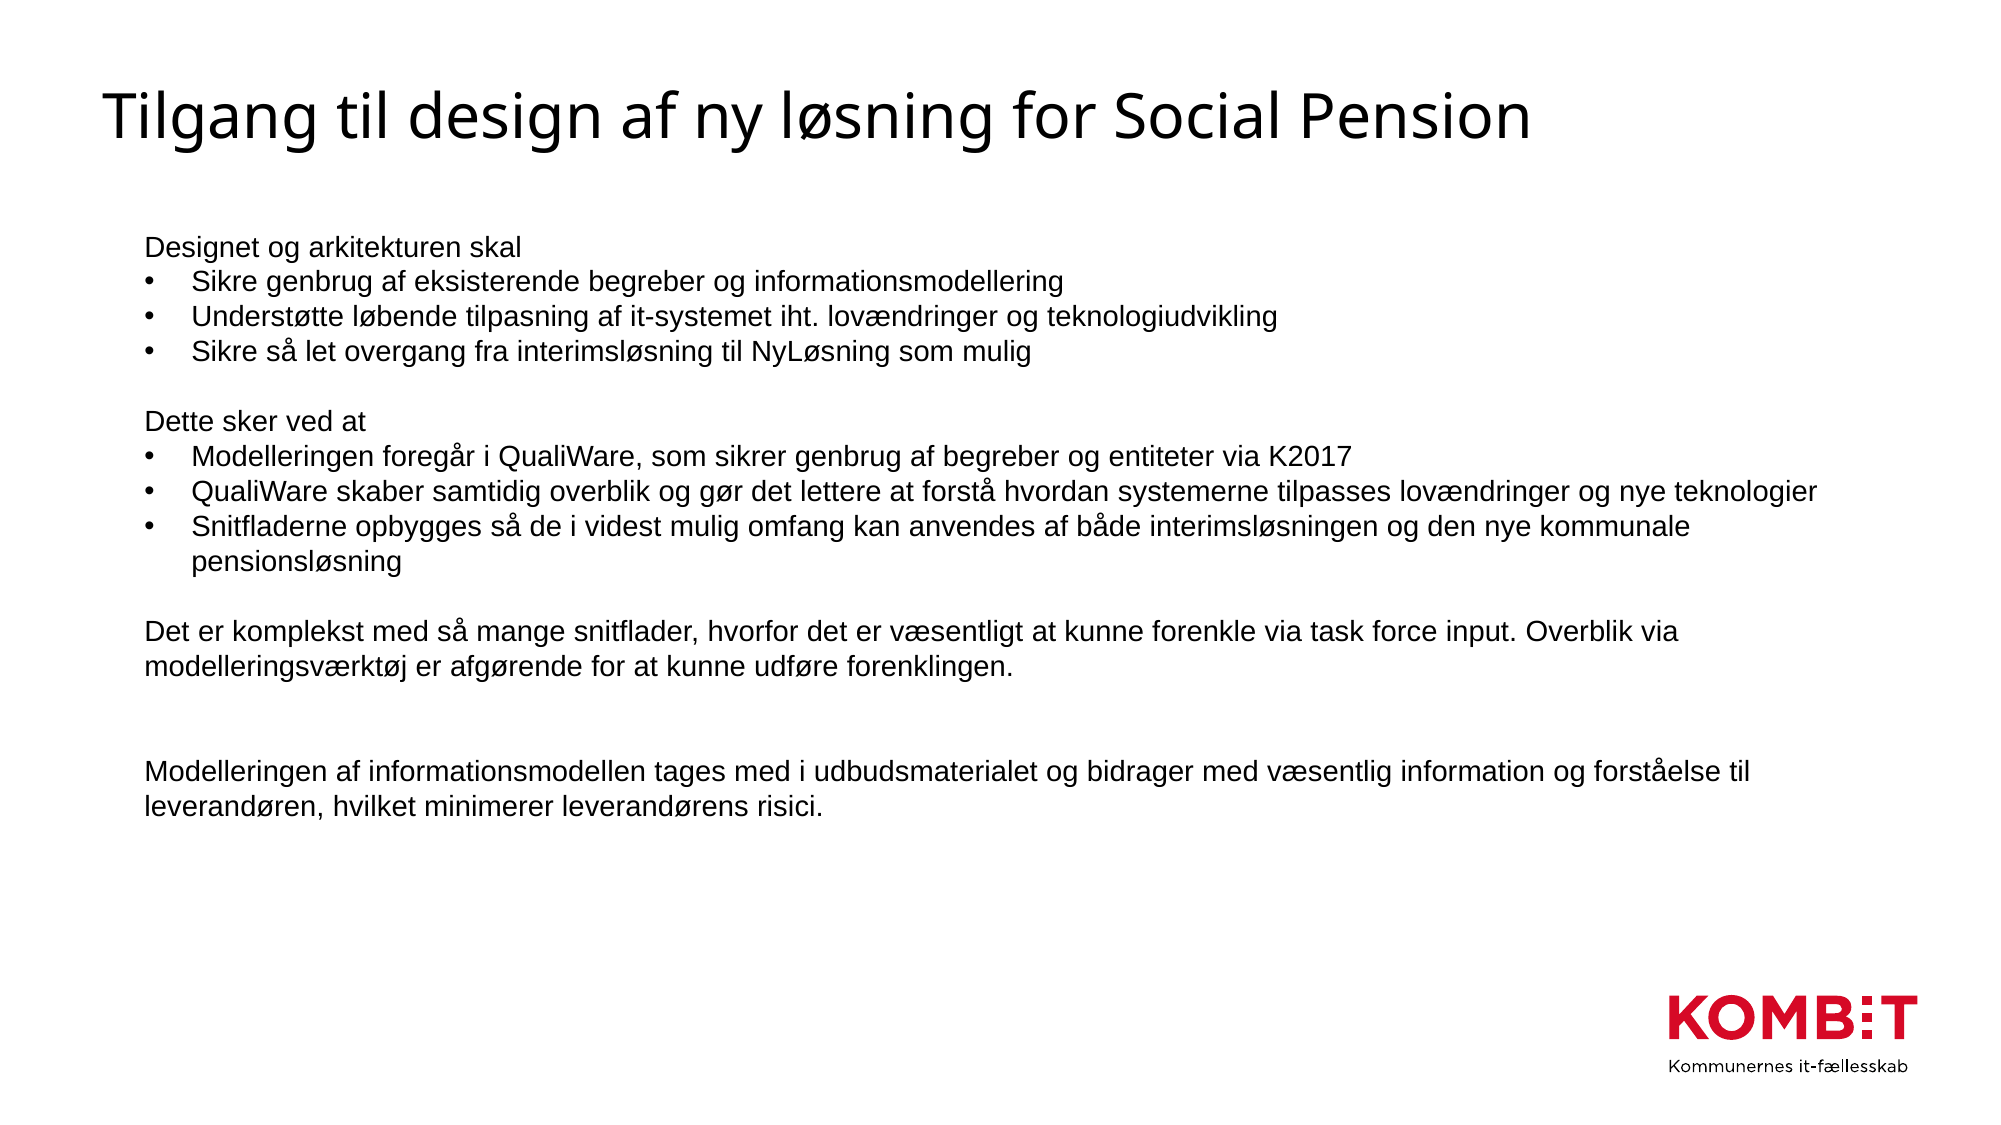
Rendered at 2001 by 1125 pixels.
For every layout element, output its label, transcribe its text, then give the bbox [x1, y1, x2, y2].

text_box Designet og arkitekturen skal Sikre genbrug af eksisterende begreber og informationsmodellering Understøtte løbende tilpasning af it-systemet iht. lovændringer og teknologiudvikling Sikre så let overgang fra interimsløsning til NyLøsning som mulig Dette sker ved at Modelleringen foregår i QualiWare, som sikrer genbrug af begreber og entiteter via K2017 QualiWare skaber samtidig overblik og gør det lettere at forstå hvordan systemerne tilpasses lovændringer og nye teknologier Snitfladerne opbygges så de i videst mulig omfang kan anvendes af både interimsløsningen og den nye kommunale pensionsløsning Det er komplekst med så mange snitflader, hvorfor det er væsentligt at kunne forenkle via task force input. Overblik via modelleringsværktøj er afgørende for at kunne udføre forenklingen. Modelleringen af informationsmodellen tages med i udbudsmaterialet og bidrager med væsentlig information og forståelse til leverandøren, hvilket minimerer leverandørens risici. [100, 185, 1878, 900]
title Tilgang til design af ny løsning for Social Pension [102, 94, 1890, 233]
